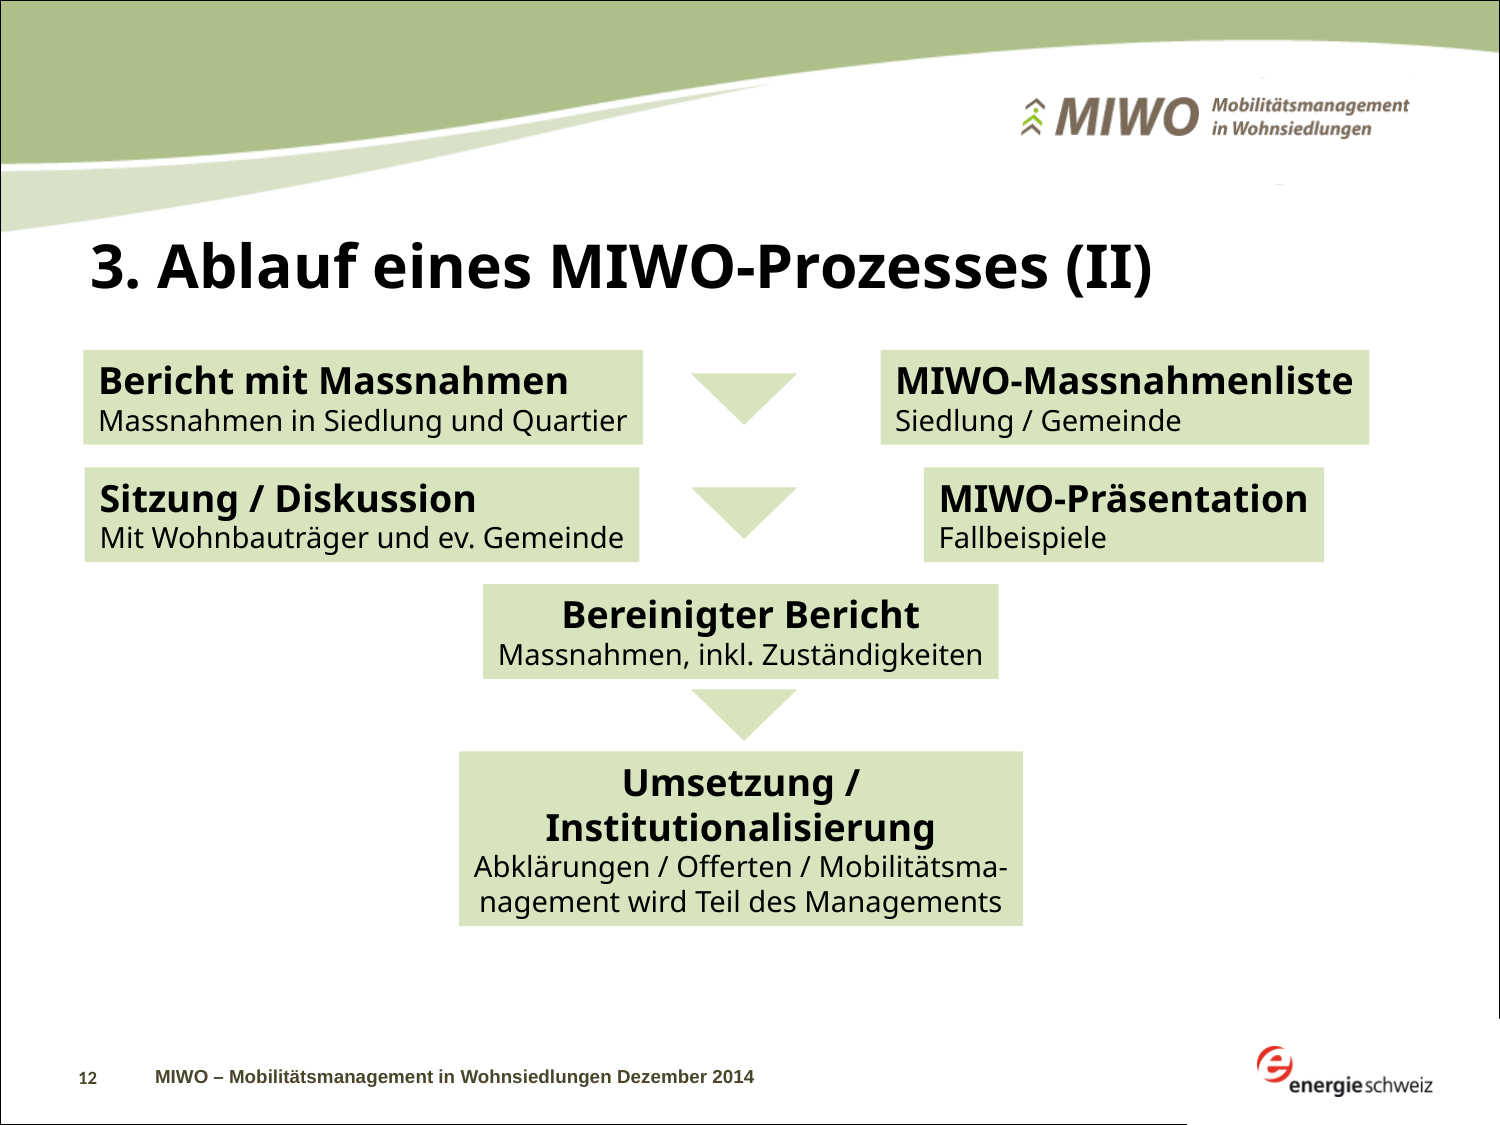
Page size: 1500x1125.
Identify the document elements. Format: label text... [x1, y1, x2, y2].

text_box [689, 485, 800, 541]
text_box Bereinigter Bericht Massnahmen, inkl. Zuständigkeiten [483, 584, 999, 679]
text_box Sitzung / Diskussion Mit Wohnbauträger und ev. Gemeinde [84, 467, 640, 563]
picture [1021, 89, 1413, 149]
text_box [689, 371, 800, 427]
text_box Bericht mit Massnahmen Massnahmen in Siedlung und Quartier [83, 349, 643, 445]
text_box [689, 687, 800, 743]
picture [1257, 1046, 1434, 1097]
text_box MIWO-Präsentation Fallbeispiele [923, 467, 1325, 563]
title 3. Ablauf eines MIWO-Prozesses (II) [75, 196, 1400, 332]
text_box Umsetzung / Institutionalisierung Abklärungen / Offerten / Mobilitätsma- nagement wird Teil des Managements [459, 751, 1024, 927]
text_box MIWO-Massnahmenliste Siedlung / Gemeinde [880, 349, 1370, 445]
